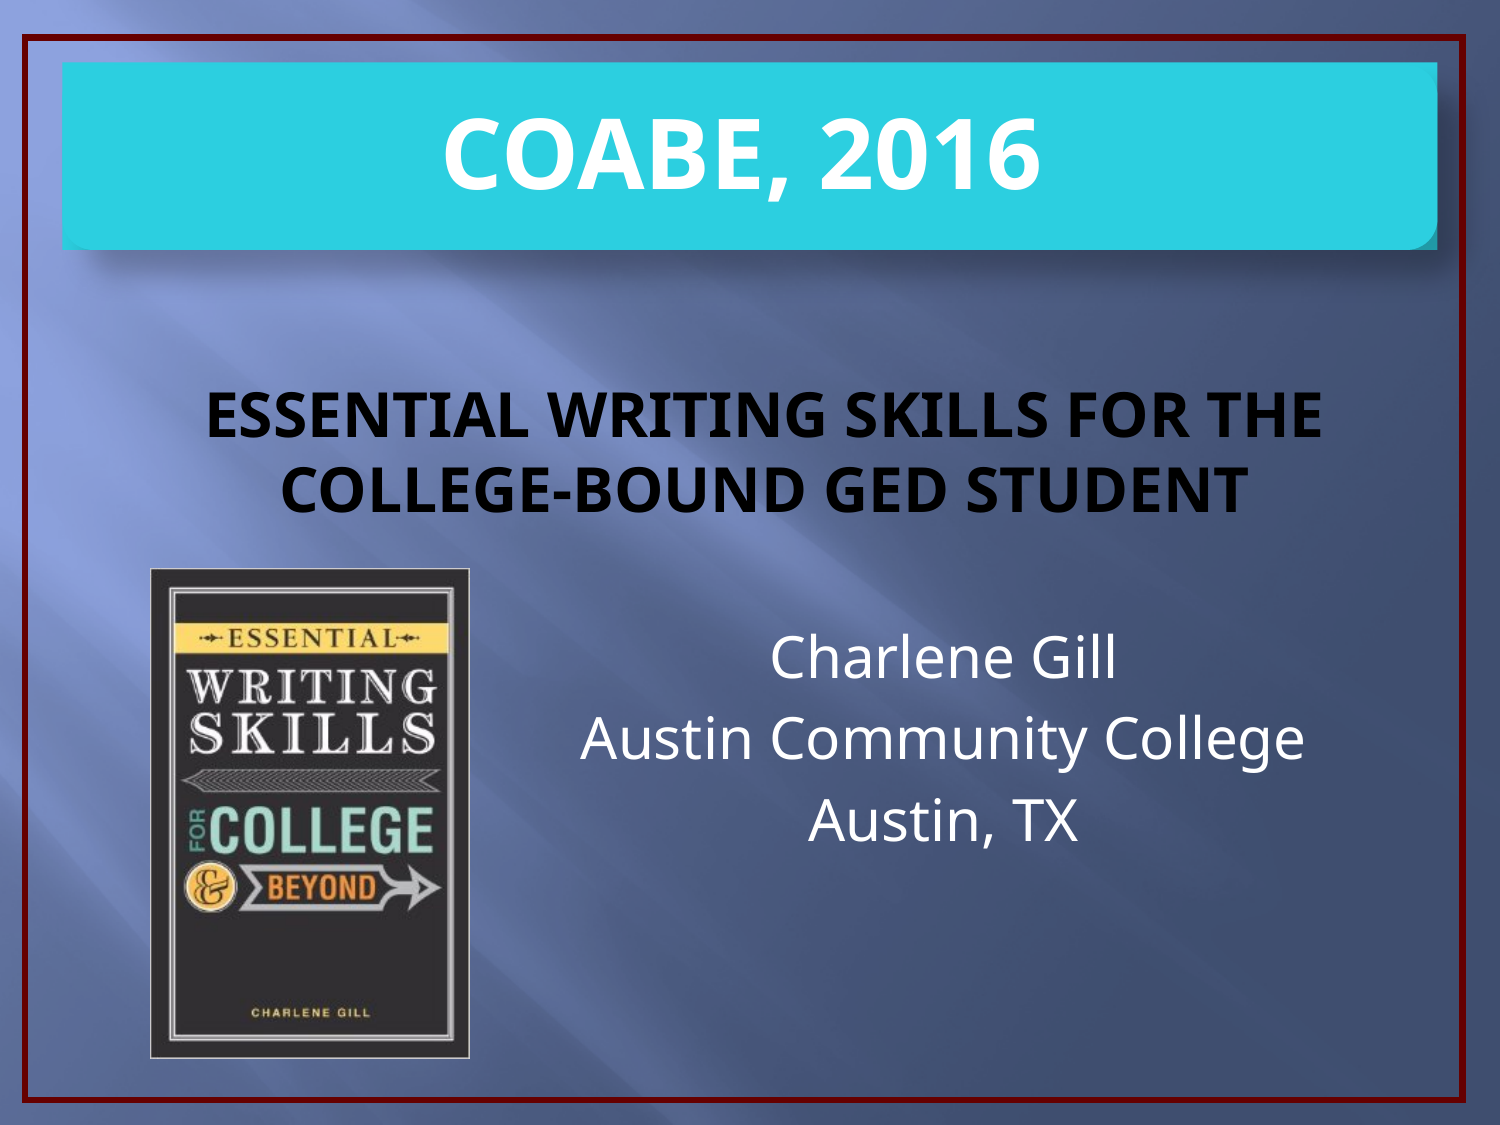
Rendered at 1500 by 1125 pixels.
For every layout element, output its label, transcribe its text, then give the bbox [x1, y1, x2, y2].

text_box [62, 62, 1438, 251]
text_box [24, 37, 1463, 1100]
subtitle Charlene Gill Austin Community College Austin, TX [562, 612, 1325, 1000]
title Essential Writing Skills for the college-bound GED Student [137, 324, 1392, 525]
picture [149, 568, 471, 1059]
